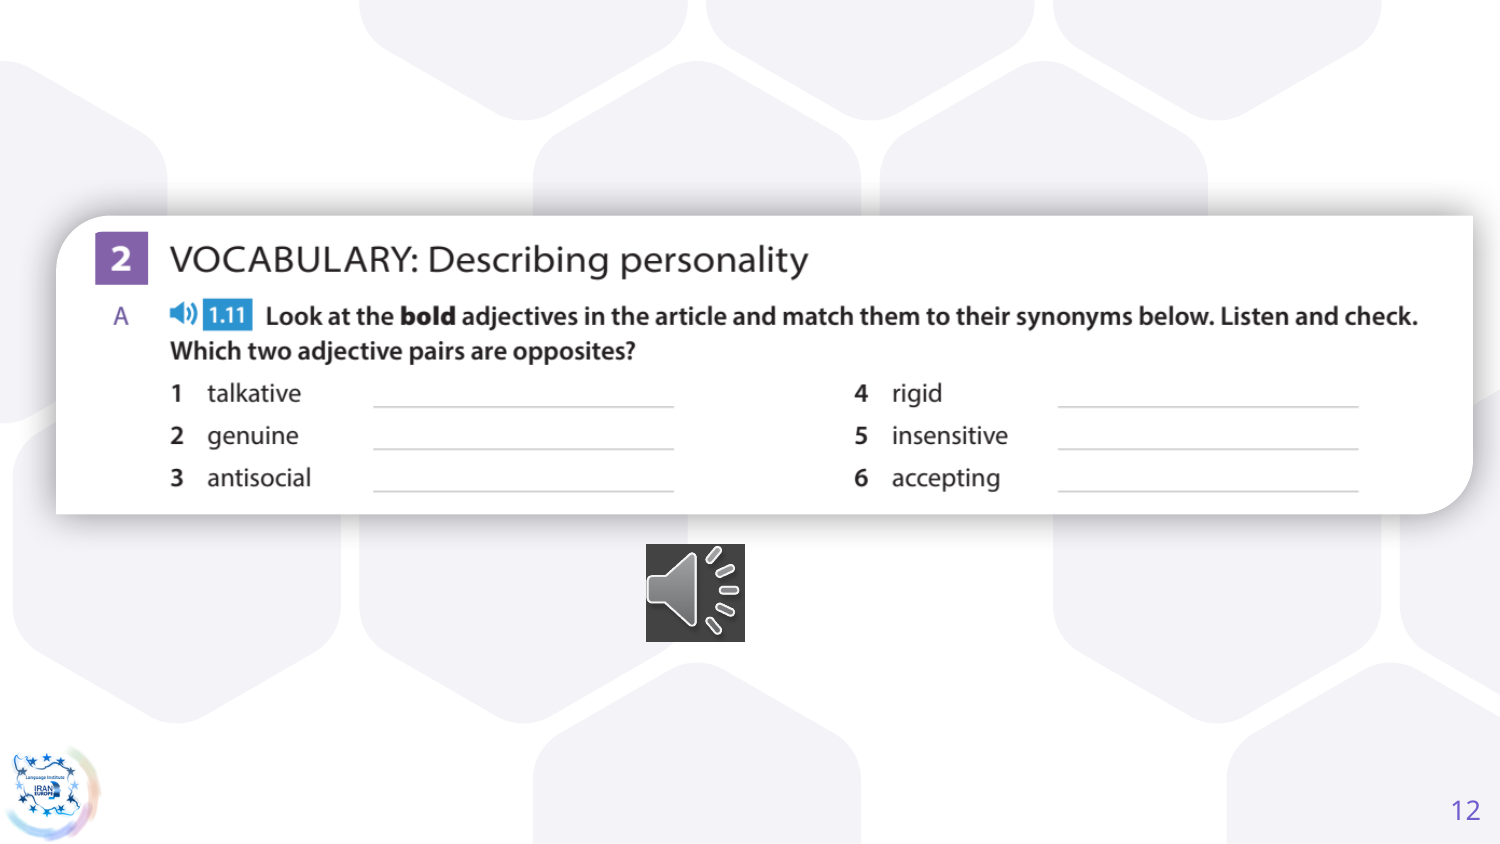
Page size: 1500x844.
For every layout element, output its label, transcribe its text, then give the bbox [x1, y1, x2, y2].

picture [645, 542, 746, 644]
picture [0, 741, 105, 844]
slide_number 12 [1391, 779, 1482, 844]
picture [63, 222, 1466, 508]
